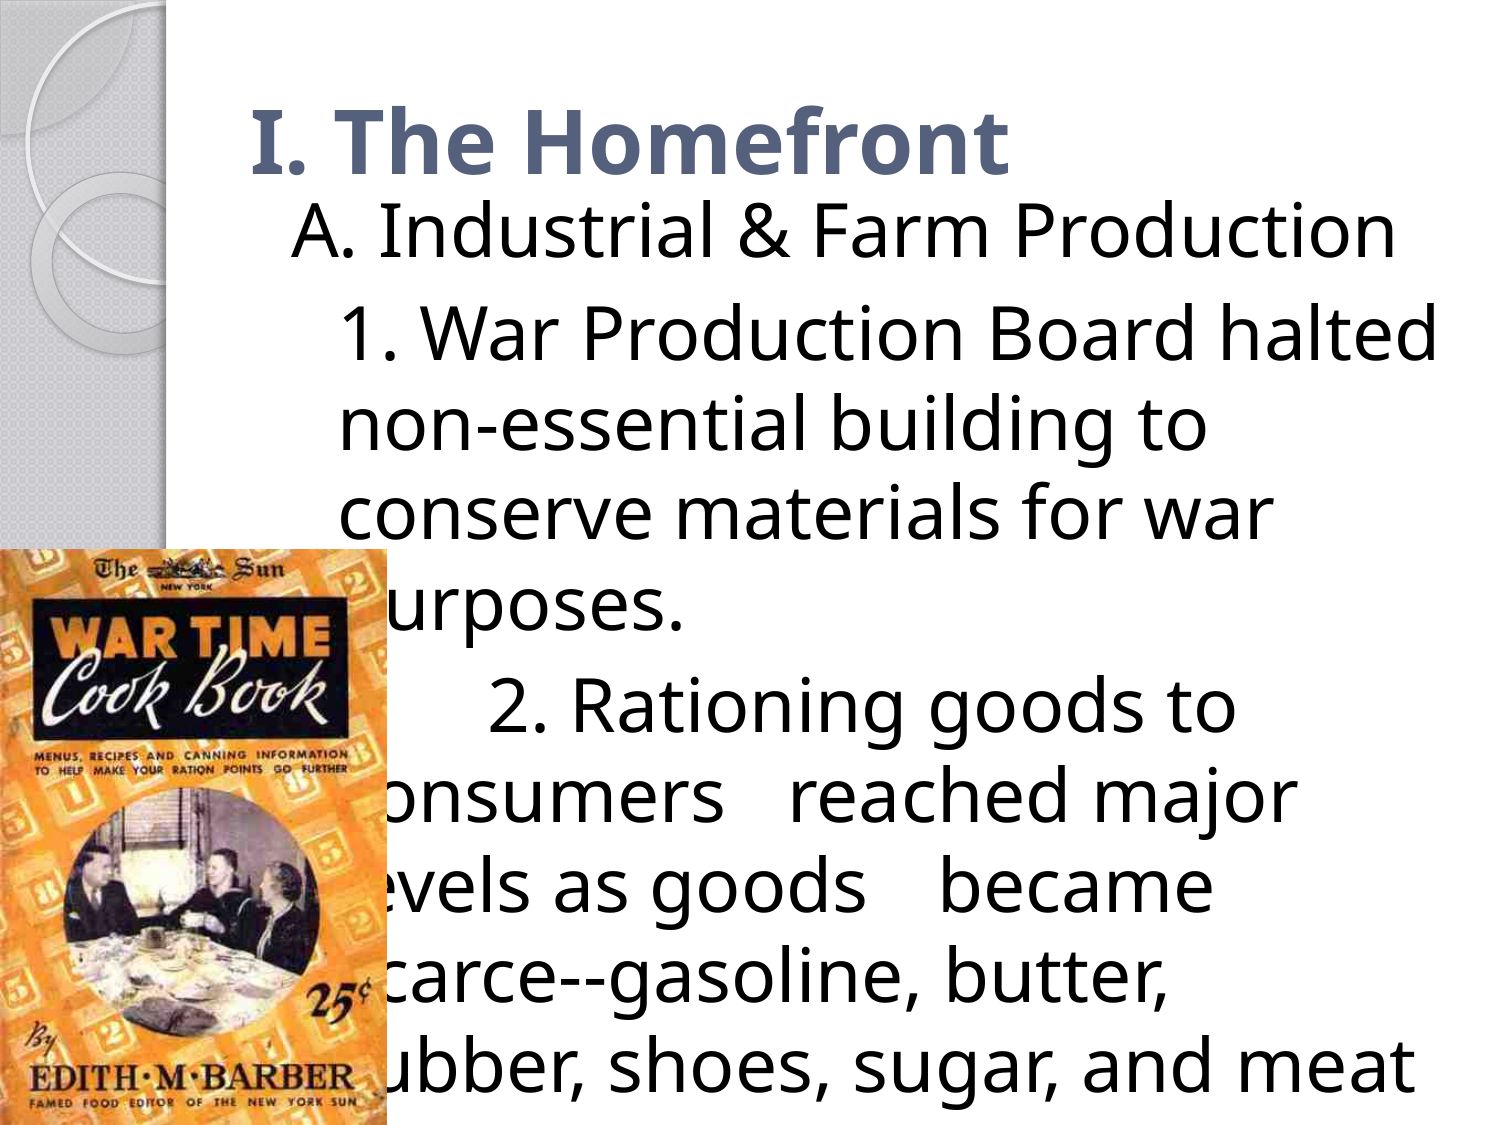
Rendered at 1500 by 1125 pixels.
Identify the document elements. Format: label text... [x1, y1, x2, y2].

picture [0, 549, 387, 1125]
title I. The Homefront [235, 45, 1466, 233]
list A. Industrial & Farm Production 1. War Production Board halted non-essential building to conserve materials for war purposes. 2. Rationing goods to consumers reached major levels as goods became scarce--gasoline, butter, rubber, shoes, sugar, and meat were rationed. [262, 174, 1466, 1026]
